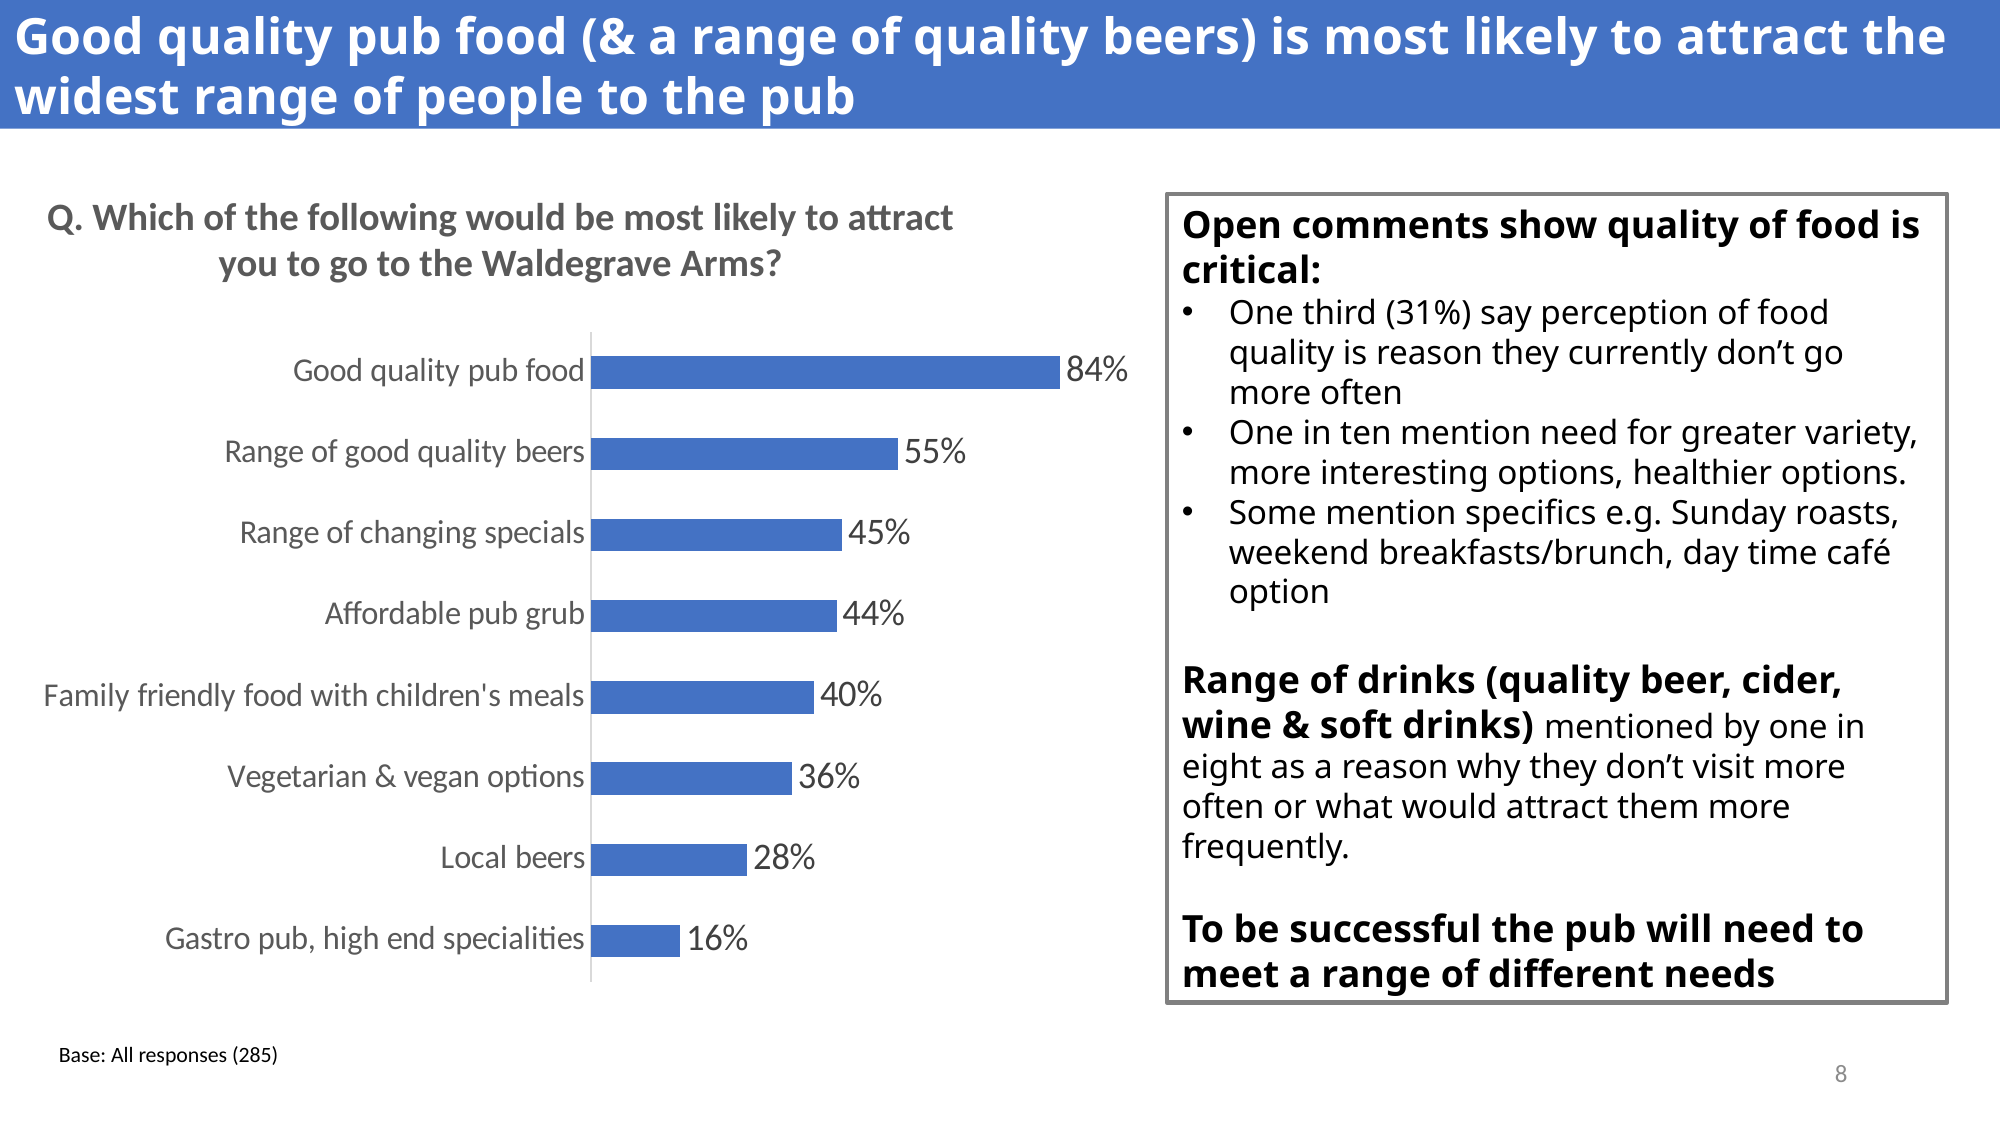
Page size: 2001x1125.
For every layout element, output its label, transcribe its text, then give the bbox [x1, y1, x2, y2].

text_box Good quality pub food (& a range of quality beers) is most likely to attract the widest range of people to the pub [0, 0, 2000, 129]
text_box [0, 183, 1129, 1012]
text_box Open comments show quality of food is critical: One third (31%) say perception of food quality is reason they currently don’t go more often One in ten mention need for greater variety, more interesting options, healthier options. Some mention specifics e.g. Sunday roasts, weekend breakfasts/brunch, day time café option Range of drinks (quality beer, cider, wine & soft drinks) mentioned by one in eight as a reason why they don’t visit more often or what would attract them more frequently. To be successful the pub will need to meet a range of different needs [1167, 193, 1947, 1003]
slide_number 8 [1412, 1042, 1863, 1103]
text_box Base: All responses (285) [44, 1033, 372, 1070]
